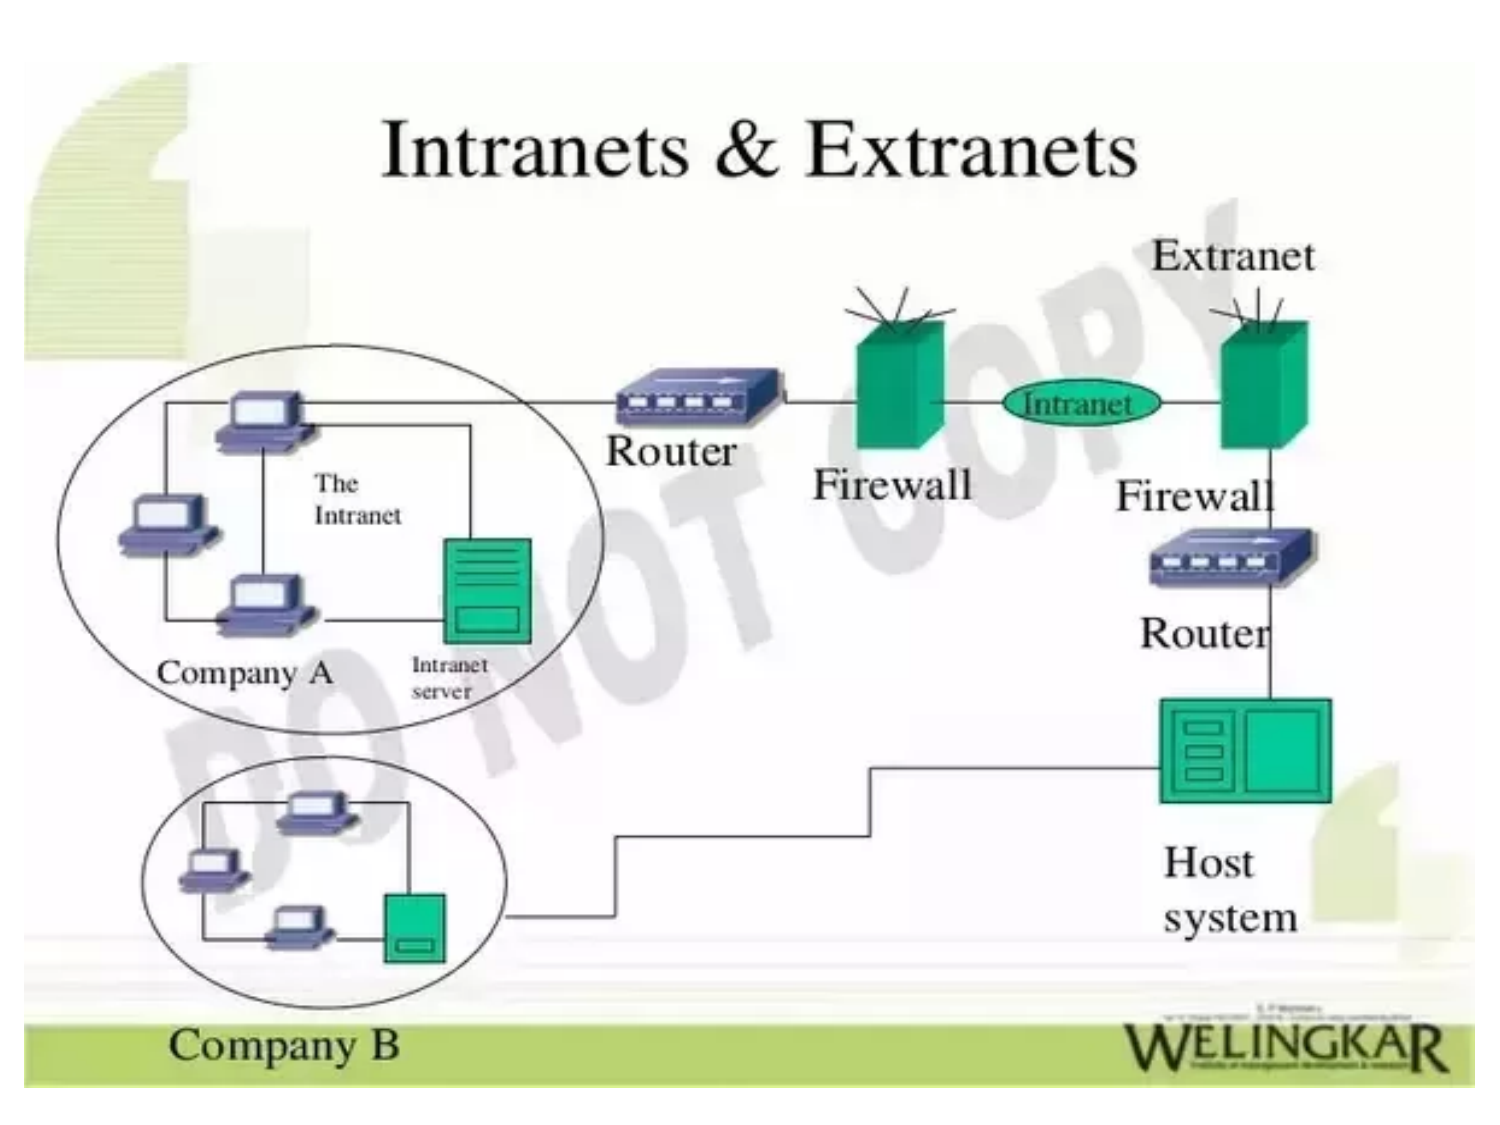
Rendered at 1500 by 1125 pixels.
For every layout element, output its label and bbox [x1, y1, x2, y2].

list [24, 62, 1476, 1088]
